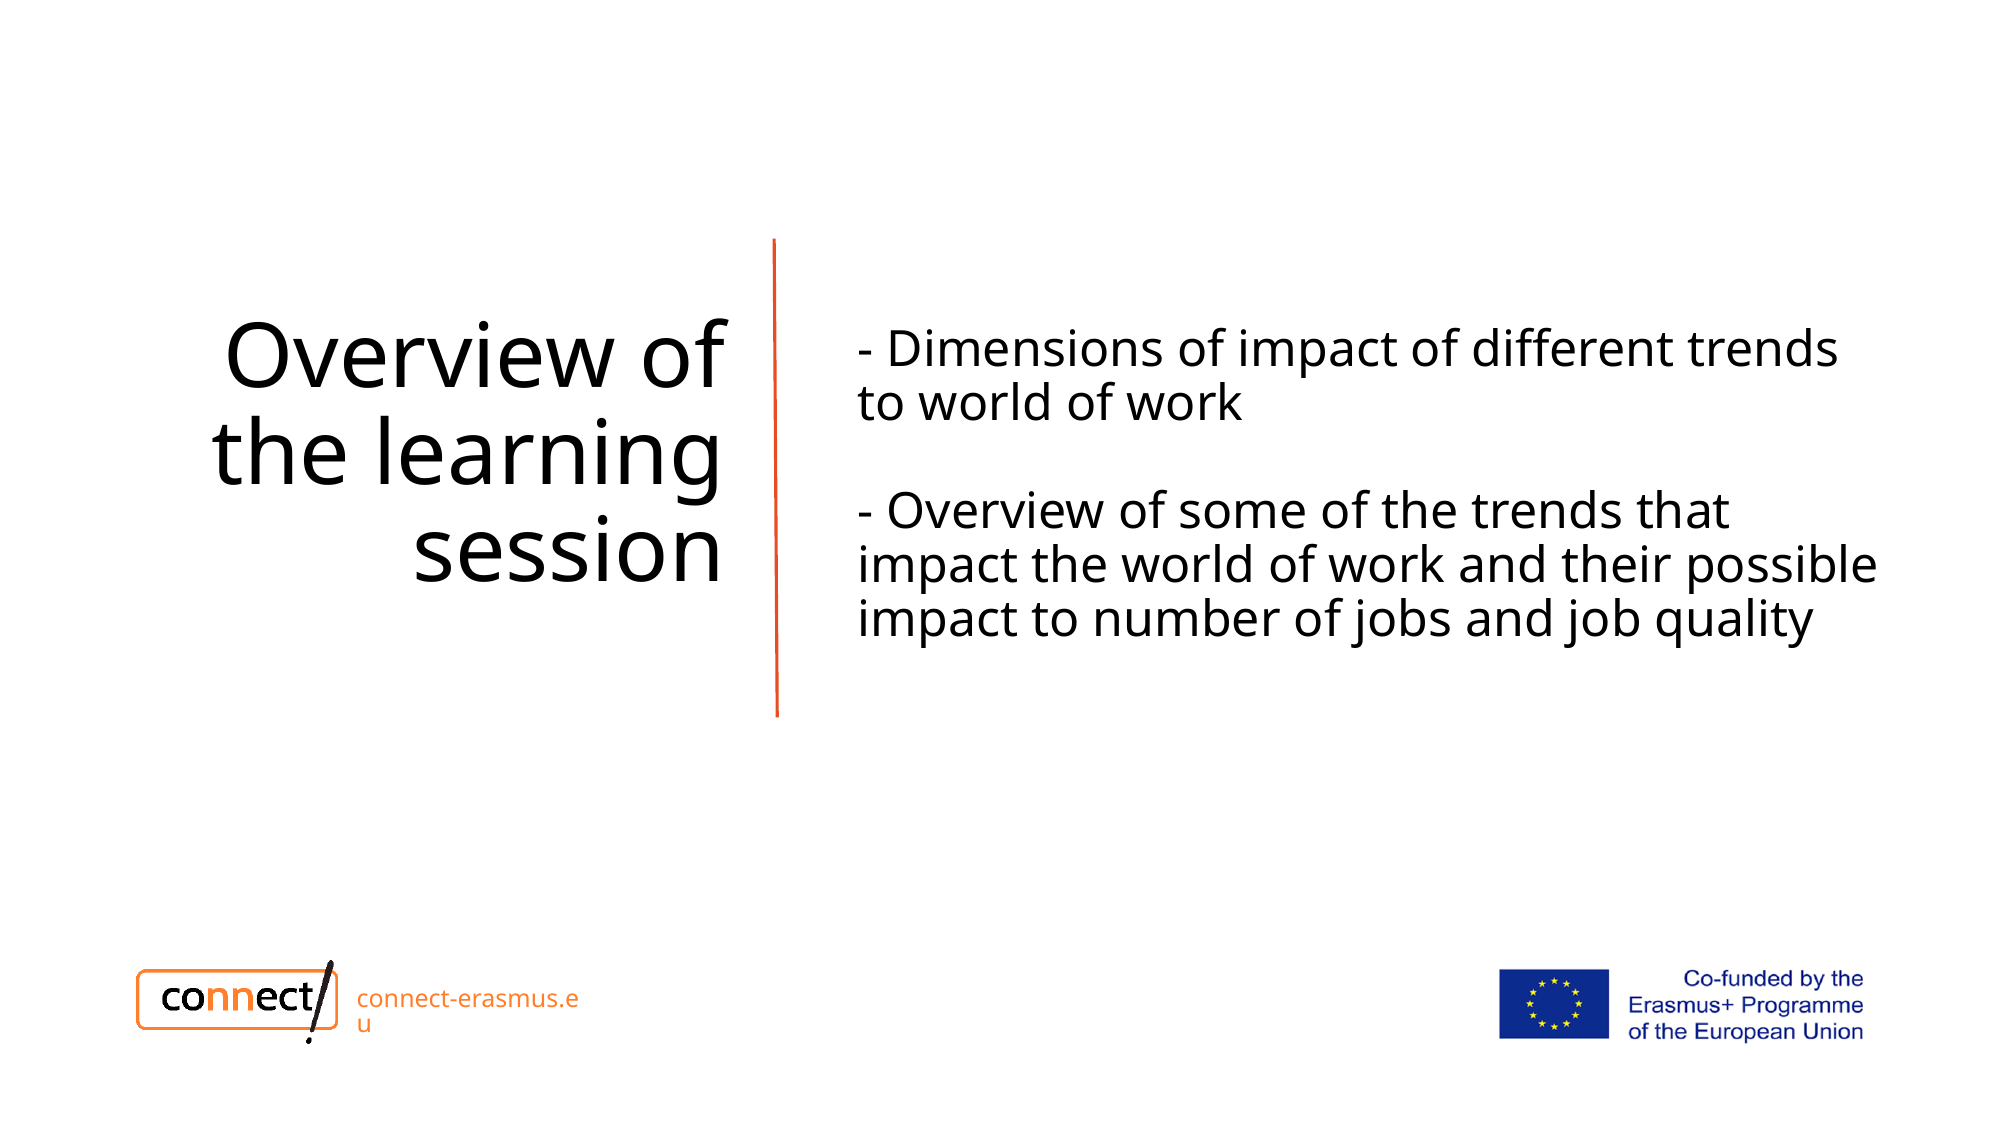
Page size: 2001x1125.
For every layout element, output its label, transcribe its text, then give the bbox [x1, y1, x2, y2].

title - Dimensions of impact of different trends to world of work - Overview of some of the trends that impact the world of work and their possible impact to number of jobs and job quality [842, 300, 1906, 655]
footer connect-erasmus.eu [341, 976, 607, 1022]
picture [136, 960, 338, 1044]
picture [1498, 968, 1863, 1044]
text_box Overview of the learning session [94, 300, 741, 609]
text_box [774, 238, 778, 718]
